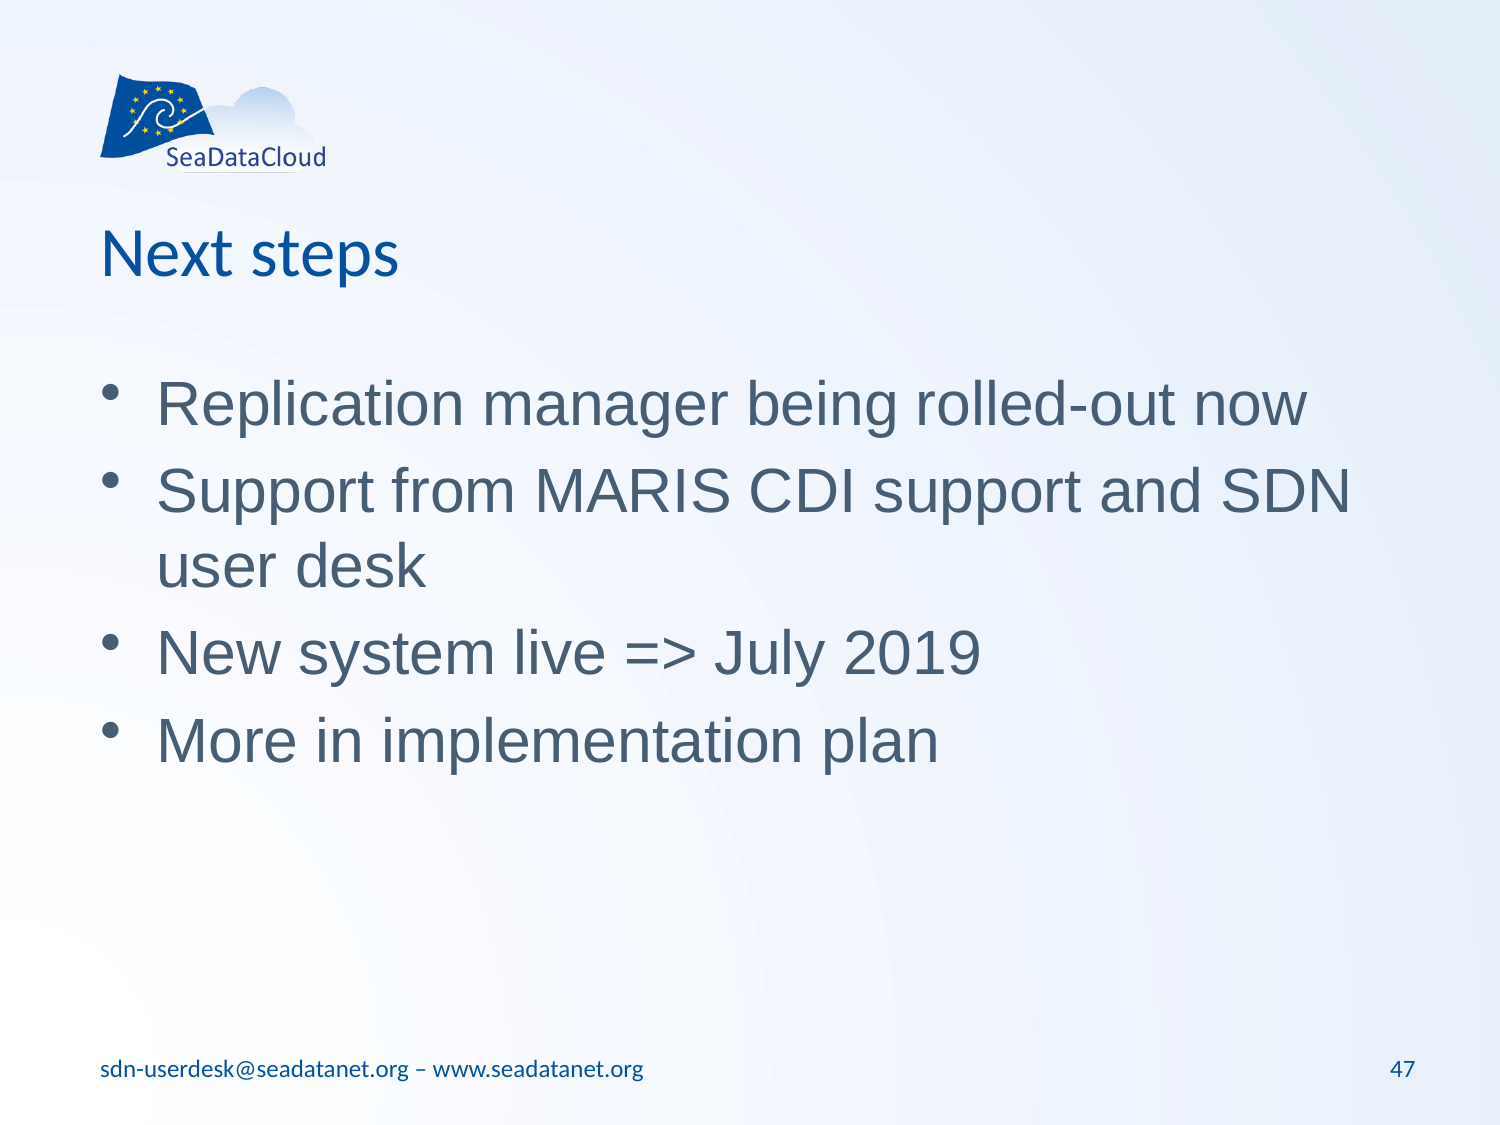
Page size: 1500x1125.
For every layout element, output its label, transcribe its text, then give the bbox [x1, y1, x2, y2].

list Replication manager being rolled-out now Support from MARIS CDI support and SDN user desk New system live => July 2019 More in implementation plan [100, 362, 1424, 787]
picture [0, 0, 1500, 1125]
title Next steps [100, 205, 1424, 292]
slide_number 47 [1316, 1052, 1431, 1083]
